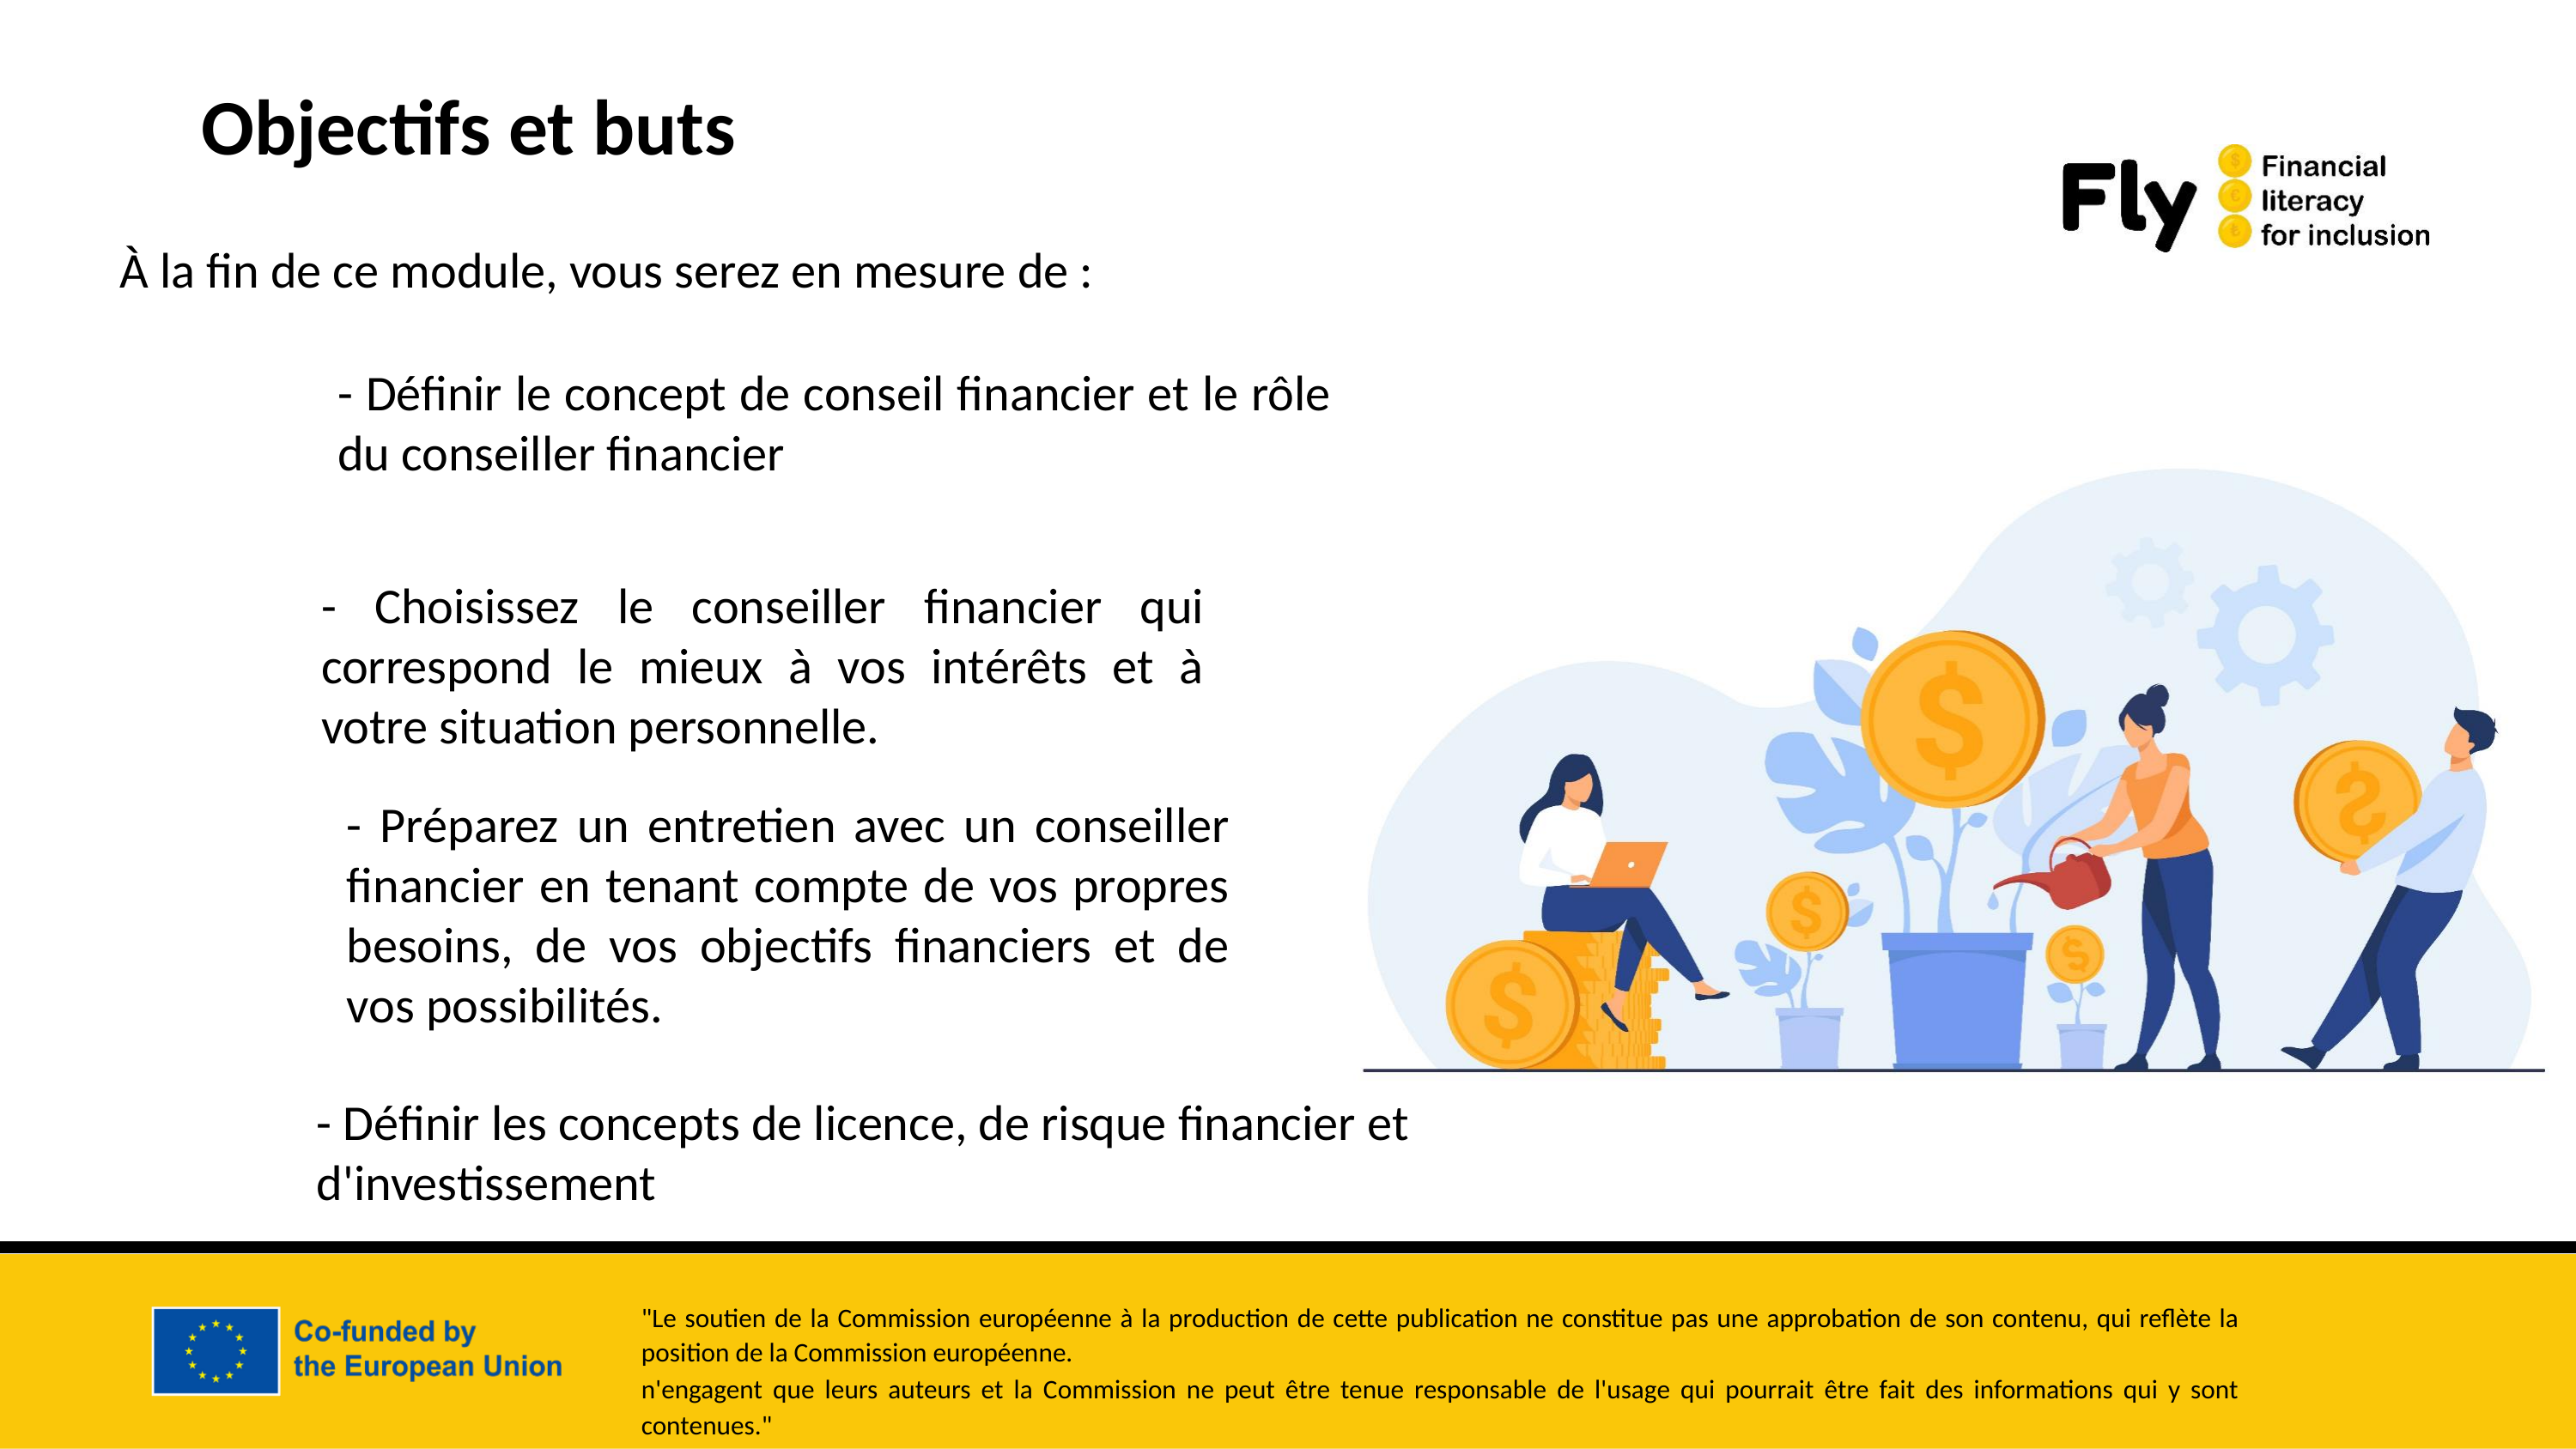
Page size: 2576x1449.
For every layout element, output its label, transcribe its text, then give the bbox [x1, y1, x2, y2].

text_box À la fin de ce module, vous serez en mesure de : [106, 231, 1522, 305]
picture [149, 1304, 593, 1399]
picture [1353, 448, 2556, 1113]
text_box - Préparez un entretien avec un conseiller financier en tenant compte de vos propres besoins, de vos objectifs financiers et de vos possibilités. [333, 785, 1242, 1040]
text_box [325, 354, 1345, 533]
picture [2063, 144, 2430, 252]
text_box - Choisissez le conseiller financier qui correspond le mieux à vos intérêts et à votre situation personnelle. [308, 567, 1218, 761]
text_box - Définir les concepts de licence, de risque financier et d'investissement [304, 1083, 1559, 1217]
text_box Objectifs et buts [188, 70, 1522, 178]
